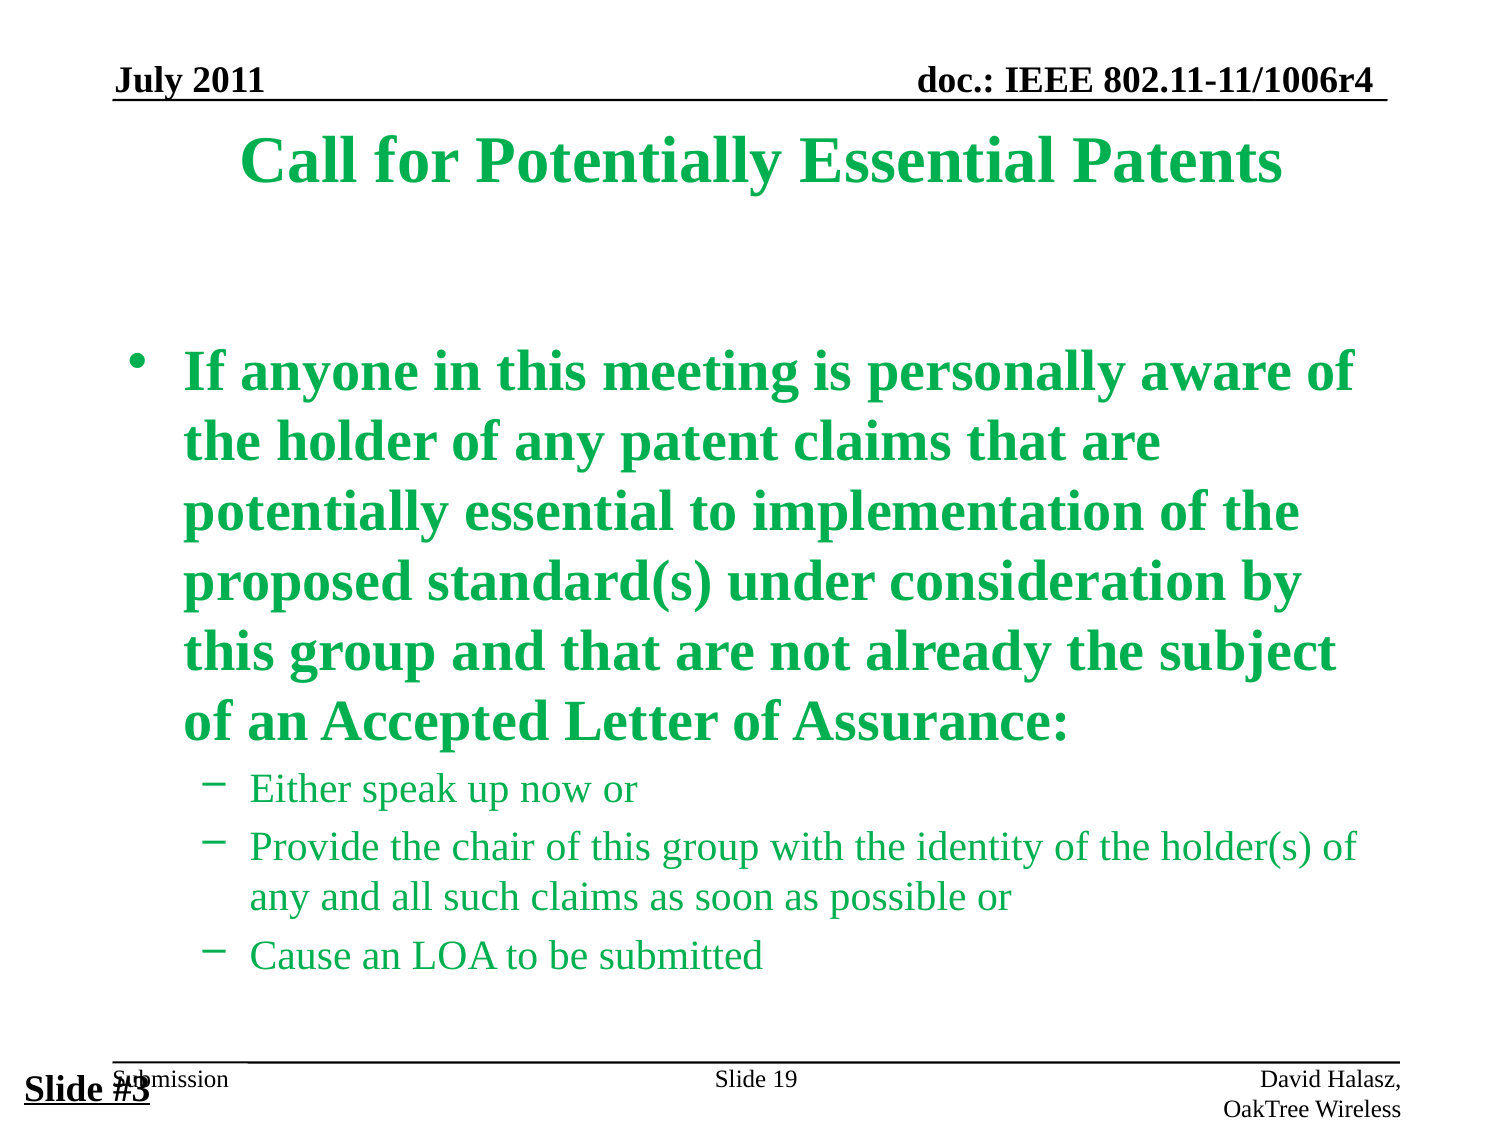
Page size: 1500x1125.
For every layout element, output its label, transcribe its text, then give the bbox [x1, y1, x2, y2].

text_box Slide #3 [9, 1056, 166, 1116]
slide_number Slide 19 [712, 1061, 800, 1093]
title Call for Potentially Essential Patents [49, 62, 1476, 251]
footer David Halasz, OakTree Wireless [1185, 1061, 1402, 1093]
list If anyone in this meeting is personally aware of the holder of any patent claims that are potentially essential to implementation of the proposed standard(s) under consideration by this group and that are not already the subject of an Accepted Letter of Assurance: Either speak up now or Provide the chair of this group with the identity of the holder(s) of any and all such claims as soon as possible or Cause an LOA to be submitted [112, 324, 1388, 1001]
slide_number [114, 54, 333, 101]
